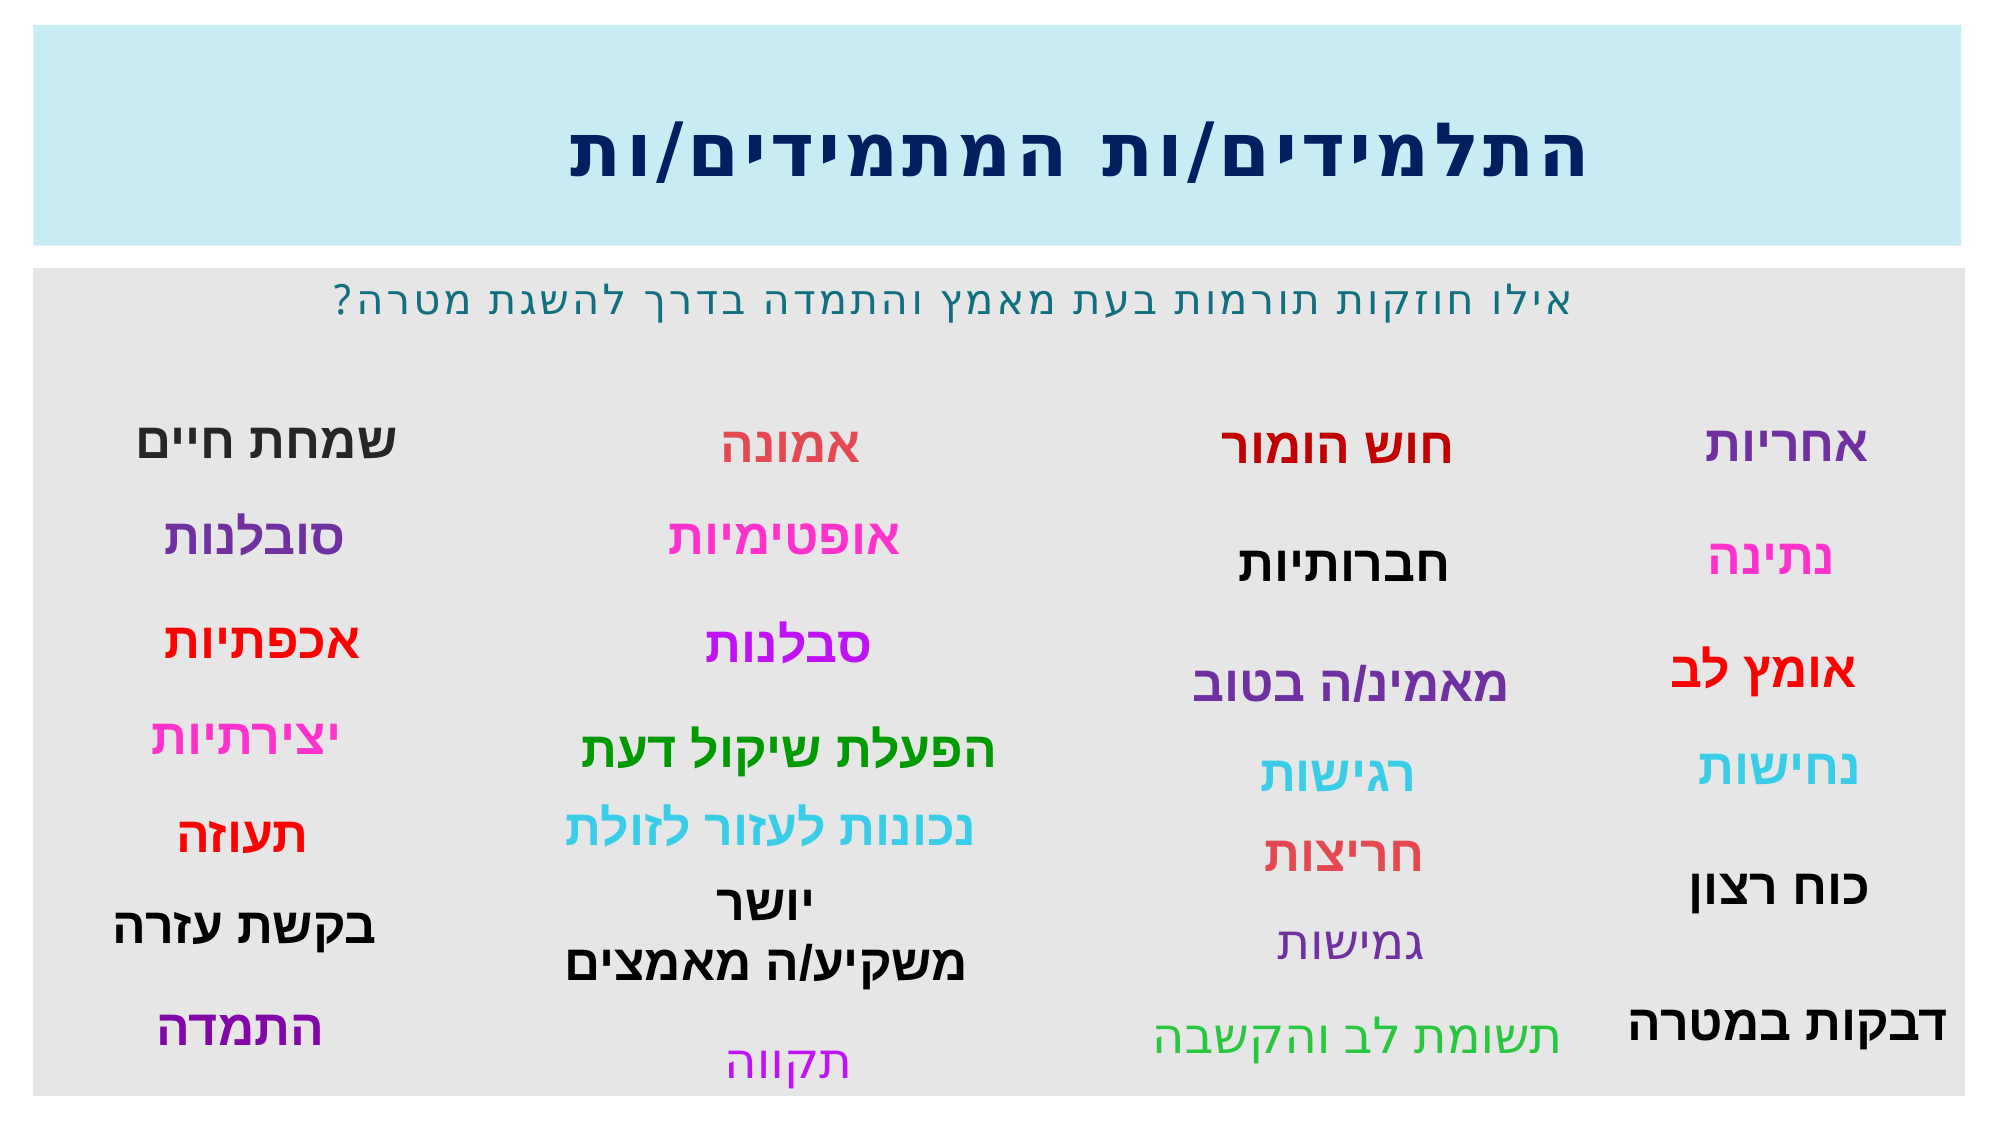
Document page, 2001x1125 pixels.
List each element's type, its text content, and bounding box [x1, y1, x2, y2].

text_box בקשת עזרה [97, 886, 392, 961]
text_box דבקות במטרה [1432, 982, 1963, 1058]
text_box תשומת לב והקשבה [1136, 995, 1666, 1071]
text_box אופטימיות [652, 496, 916, 572]
text_box אחריות [1689, 412, 1884, 479]
text_box התמדה [0, 988, 339, 1063]
text_box סובלנות [148, 496, 361, 572]
text_box אומץ לב [1504, 630, 2000, 706]
text_box תקווה [699, 1020, 867, 1096]
text_box תעוזה [161, 794, 323, 870]
text_box רגישות [1243, 733, 1433, 809]
text_box נחישות כוח רצון [1673, 726, 1885, 922]
text_box חריצות [1249, 814, 1440, 890]
text_box הפעלת שיקול דעת [565, 710, 1013, 785]
text_box חברותיות מאמינ/ה בטוב [1163, 523, 1526, 719]
text_box נתינה [1692, 516, 1851, 592]
text_box אילו חוזקות תורמות בעת מאמץ והתמדה בדרך להשגת מטרה? [0, 265, 1960, 412]
text_box אכפתיות [149, 601, 376, 677]
text_box גמישות [1157, 902, 1440, 977]
text_box התלמידים/ות המתמידים/ות [320, 60, 1843, 233]
text_box נכונות לעזור לזולת [550, 787, 992, 863]
text_box יושר משקיע/ה מאמצים [549, 862, 983, 998]
text_box שמחת חיים [120, 412, 413, 477]
text_box יצירתיות [136, 696, 357, 772]
text_box אמונה [676, 404, 905, 480]
text_box סבלנות [690, 604, 888, 680]
text_box חוש הומור [1206, 412, 1470, 481]
